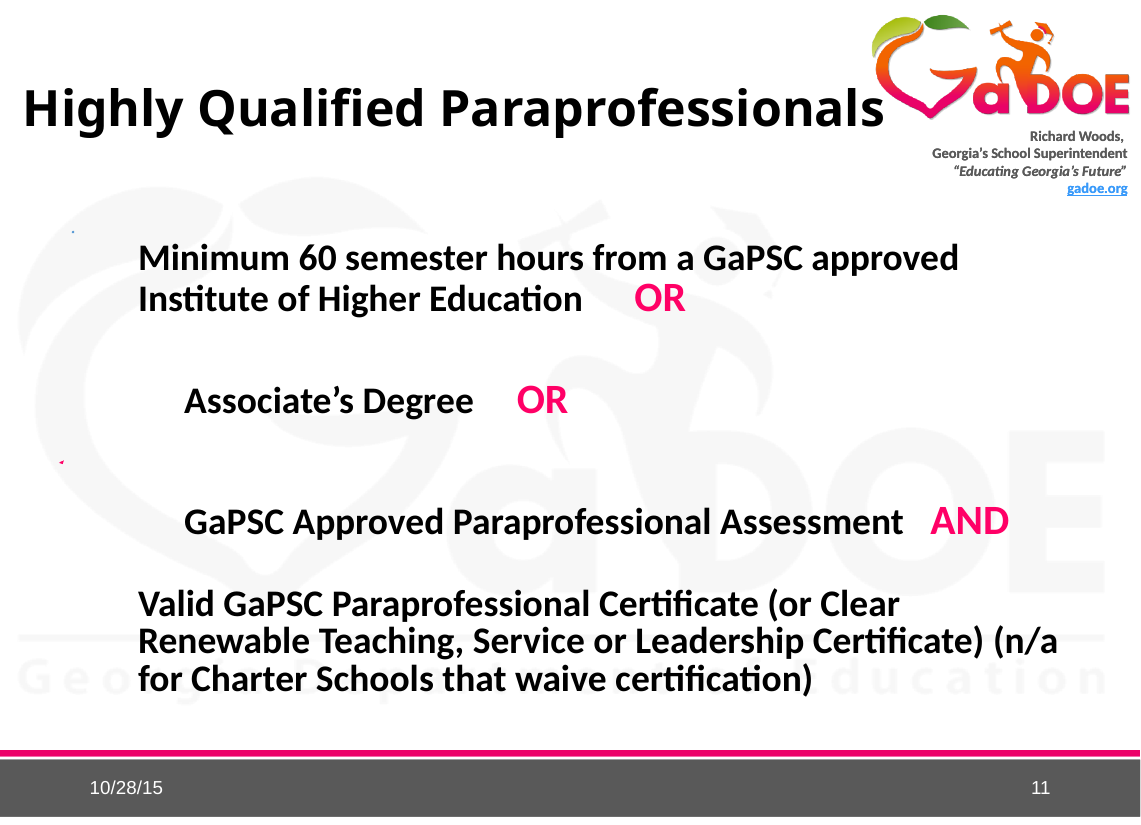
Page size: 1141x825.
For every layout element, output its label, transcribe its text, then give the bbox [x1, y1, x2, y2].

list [56, 166, 1083, 690]
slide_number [78, 764, 335, 809]
picture [1083, 172, 1120, 195]
slide_number 11 [805, 764, 1062, 809]
title Highly Qualified Paraprofessionals [11, 41, 1038, 179]
picture [14, 179, 1120, 719]
picture [862, 6, 1139, 120]
